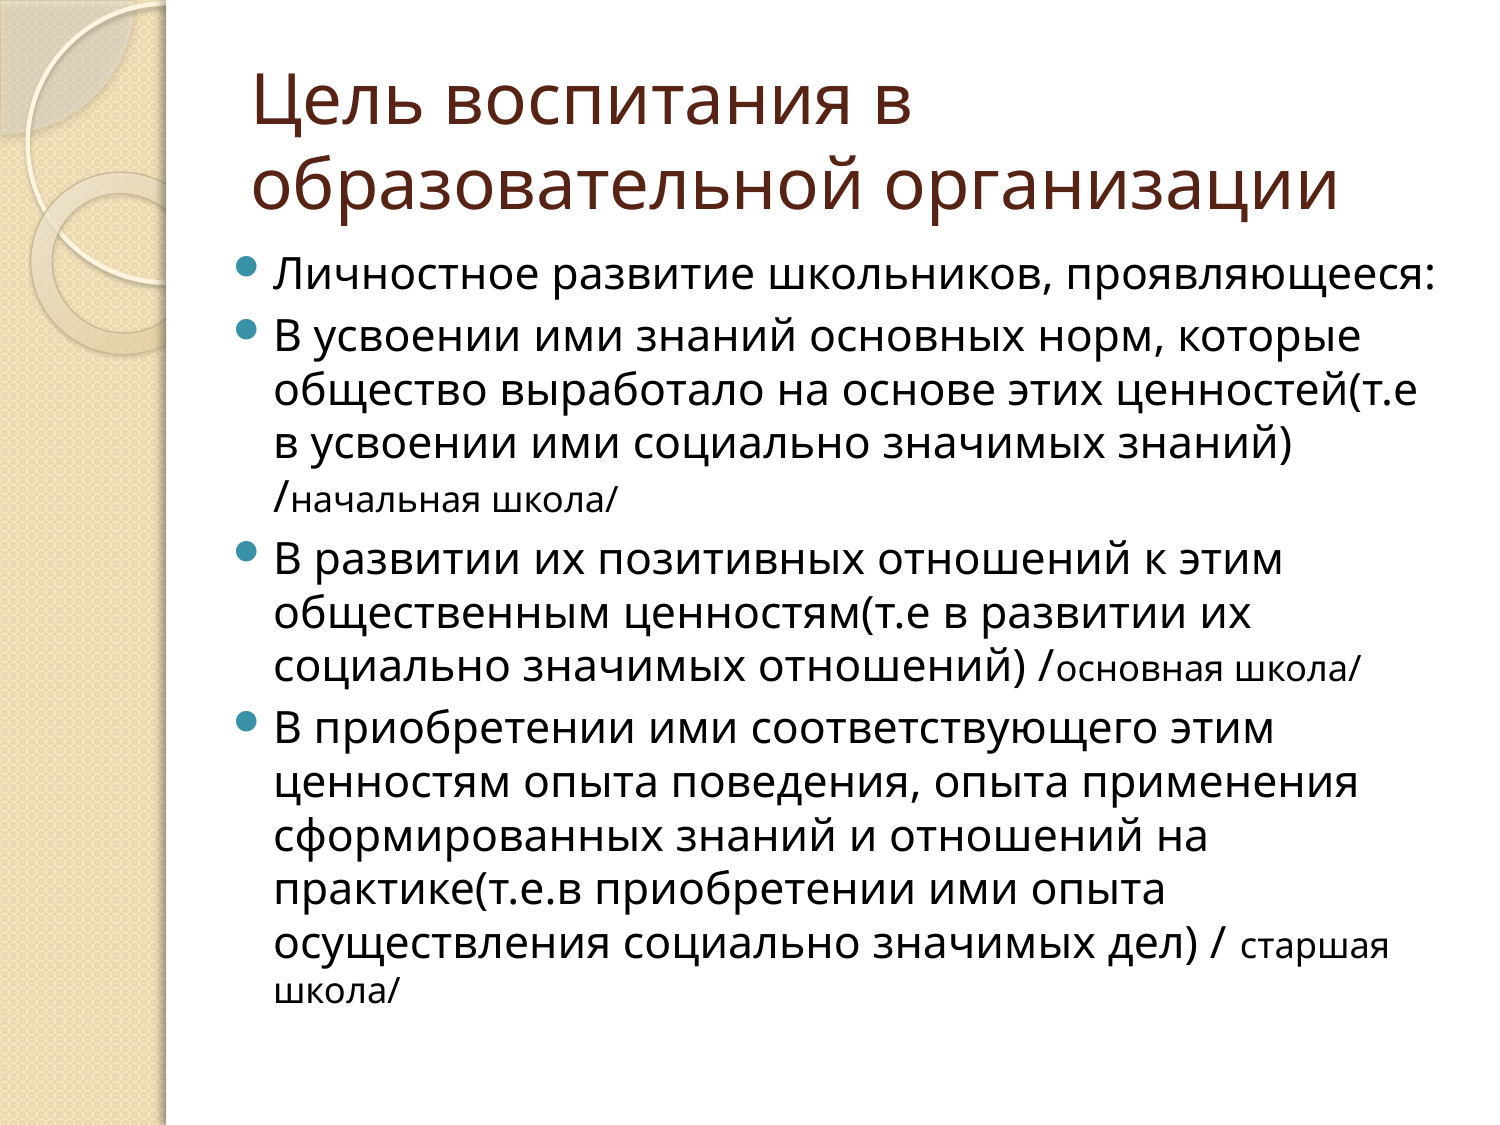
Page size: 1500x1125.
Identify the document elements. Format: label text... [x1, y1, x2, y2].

list Личностное развитие школьников, проявляющееся: В усвоении ими знаний основных норм, которые общество выработало на основе этих ценностей(т.е в усвоении ими социально значимых знаний) /начальная школа/ В развитии их позитивных отношений к этим общественным ценностям(т.е в развитии их социально значимых отношений) /основная школа/ В приобретении ими соответствующего этим ценностям опыта поведения, опыта применения сформированных знаний и отношений на практике(т.е.в приобретении ими опыта осуществления социально значимых дел) / старшая школа/ [206, 237, 1466, 1071]
title Цель воспитания в образовательной организации [235, 45, 1466, 233]
